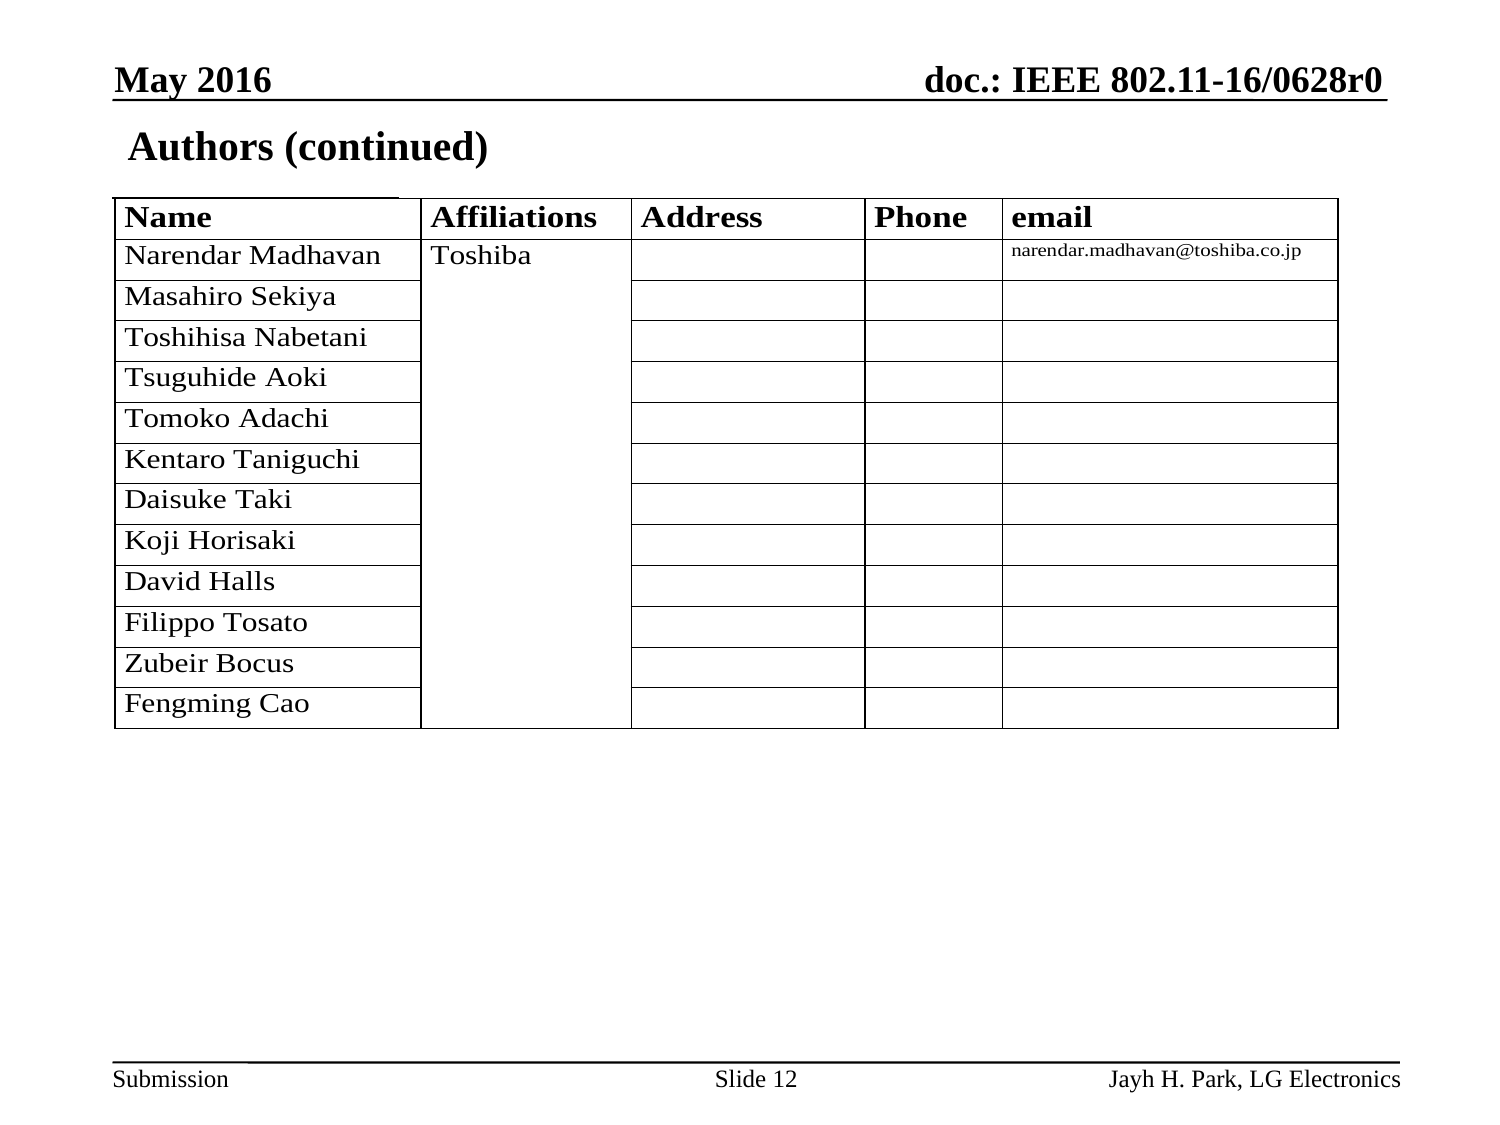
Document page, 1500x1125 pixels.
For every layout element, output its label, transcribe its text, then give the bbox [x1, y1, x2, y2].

text_box Authors (continued) [112, 125, 1388, 163]
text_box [101, 197, 1386, 795]
footer Jayh H. Park, LG Electronics [1104, 1061, 1402, 1093]
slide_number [114, 54, 274, 101]
slide_number Slide 12 [712, 1061, 800, 1093]
